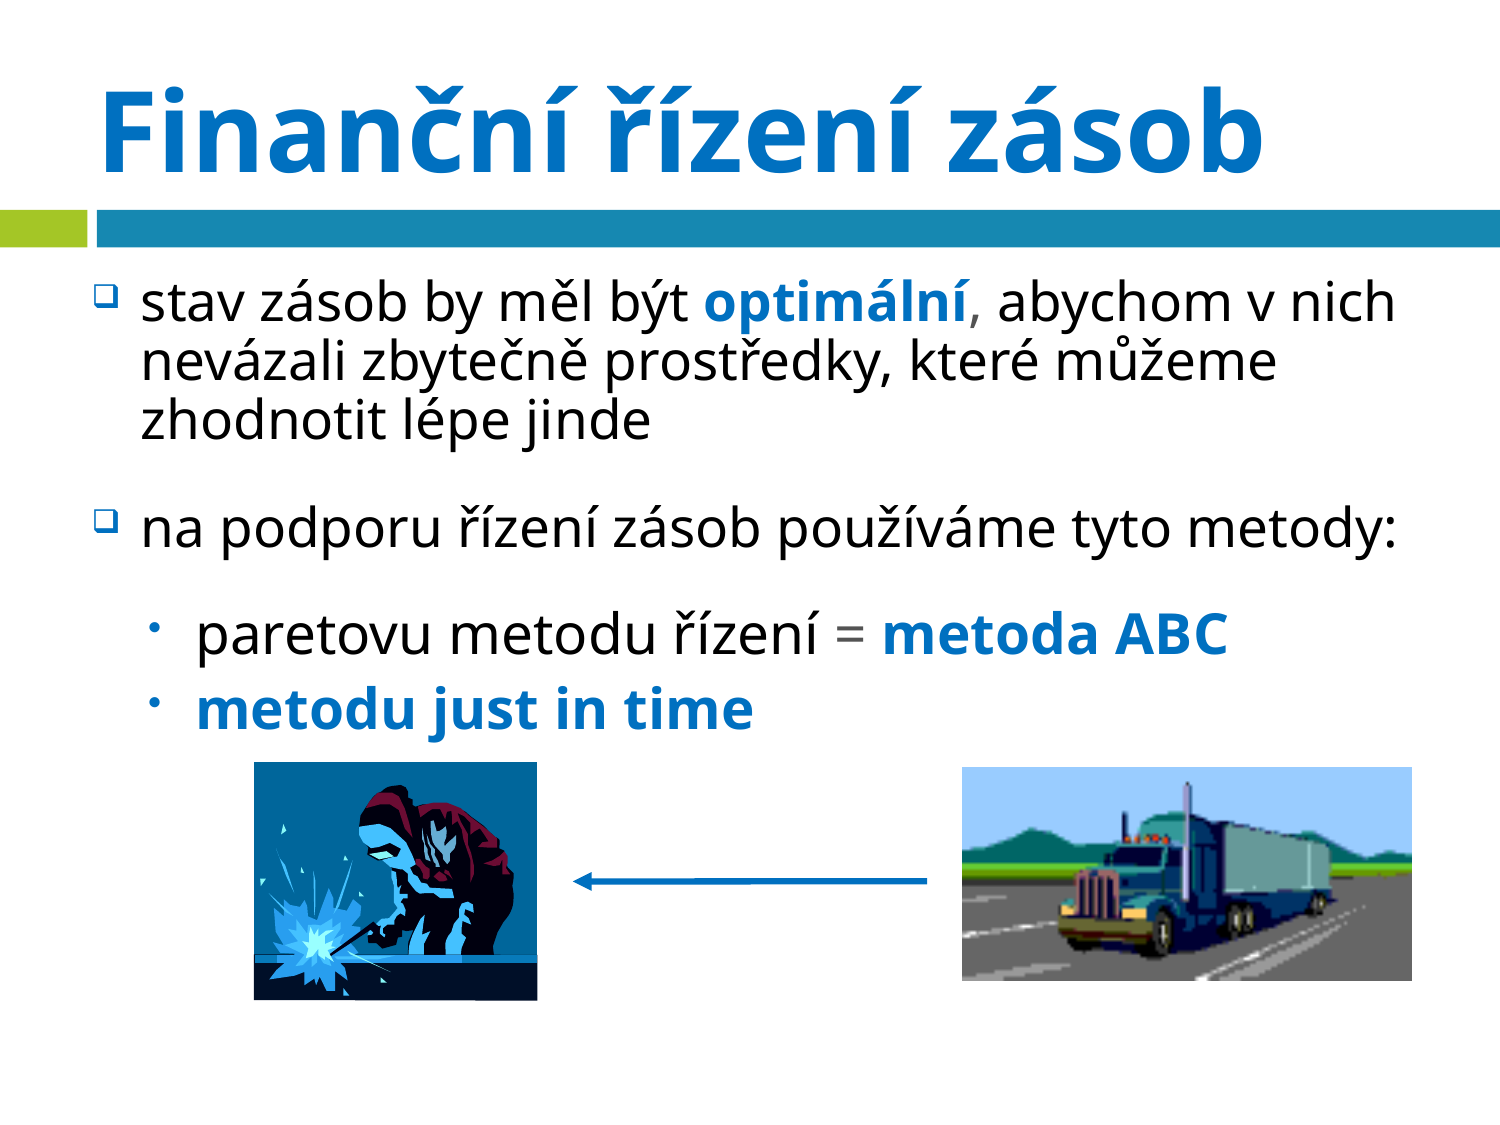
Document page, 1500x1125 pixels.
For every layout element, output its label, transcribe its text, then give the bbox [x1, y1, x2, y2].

picture [253, 786, 538, 1001]
list stav zásob by měl být optimální, abychom v nich nevázali zbytečně prostředky, které můžeme zhodnotit lépe jinde na podporu řízení zásob používáme tyto metody: paretovu metodu řízení = metoda ABC metodu just in time [83, 266, 1500, 1125]
picture [962, 767, 1412, 981]
text_box [572, 875, 928, 888]
title Finanční řízení zásob [87, 46, 1500, 209]
